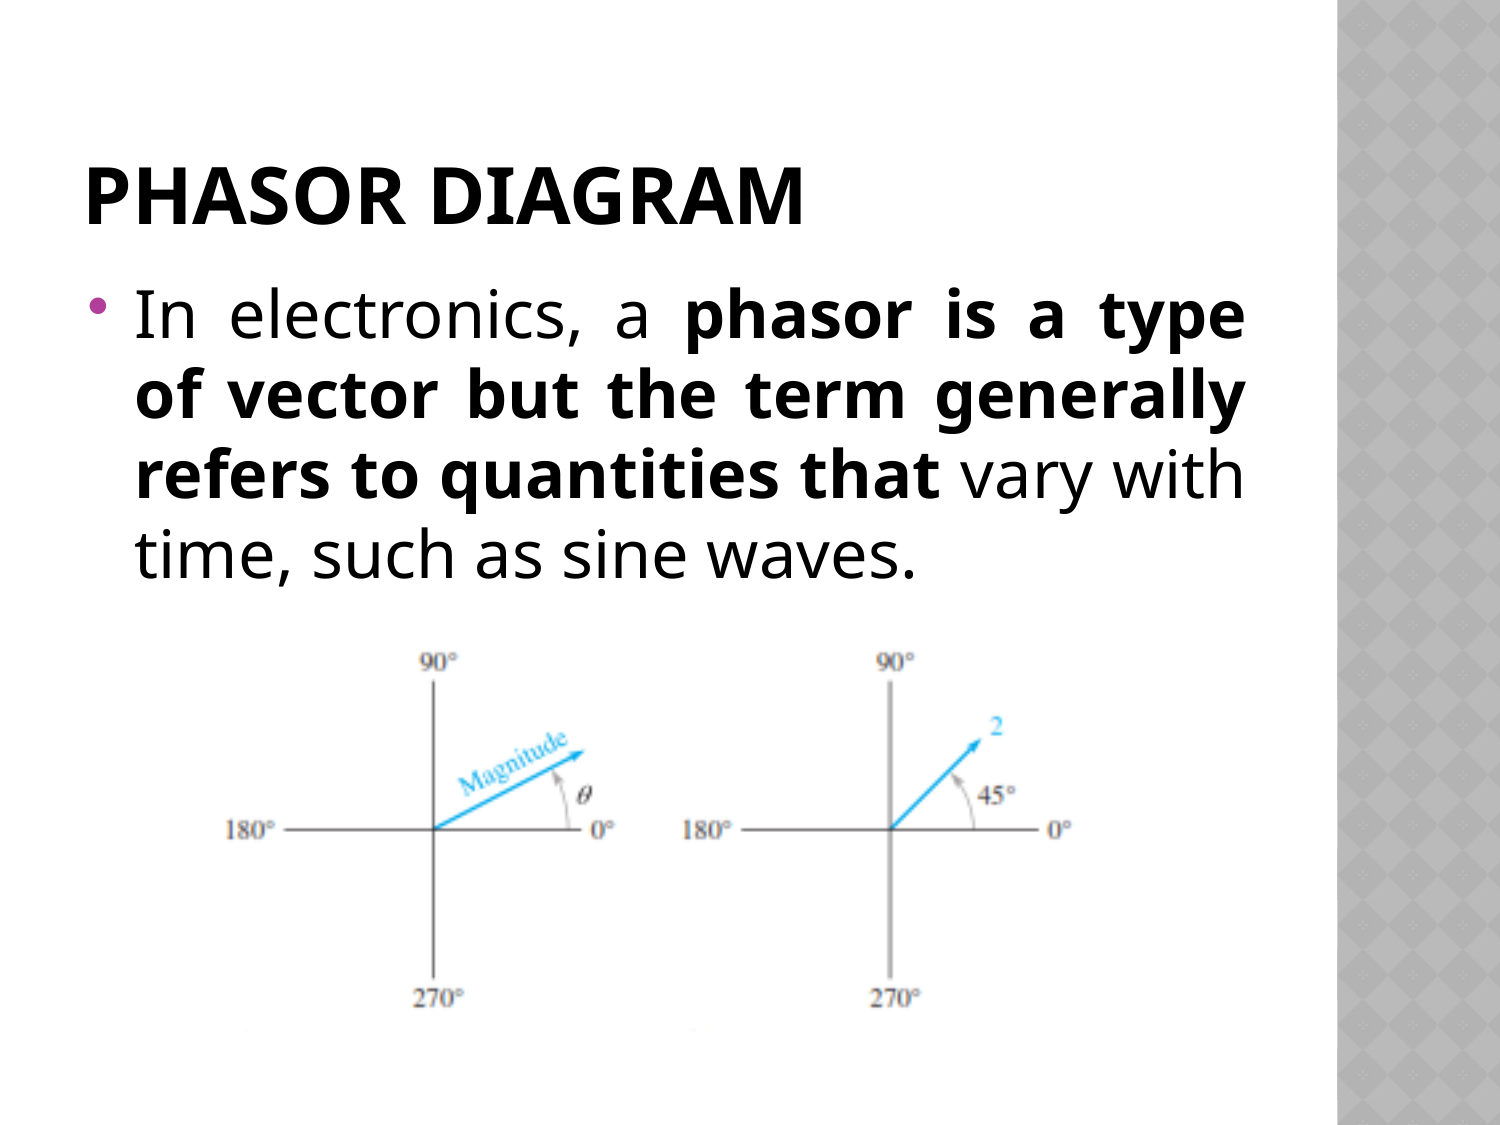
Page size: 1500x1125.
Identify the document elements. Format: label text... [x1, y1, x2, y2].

picture [211, 624, 1118, 1033]
title Phasor Diagram [75, 52, 1263, 240]
list In electronics, a phasor is a type of vector but the term generally refers to quantities that vary with time, such as sine waves. [75, 264, 1263, 1059]
